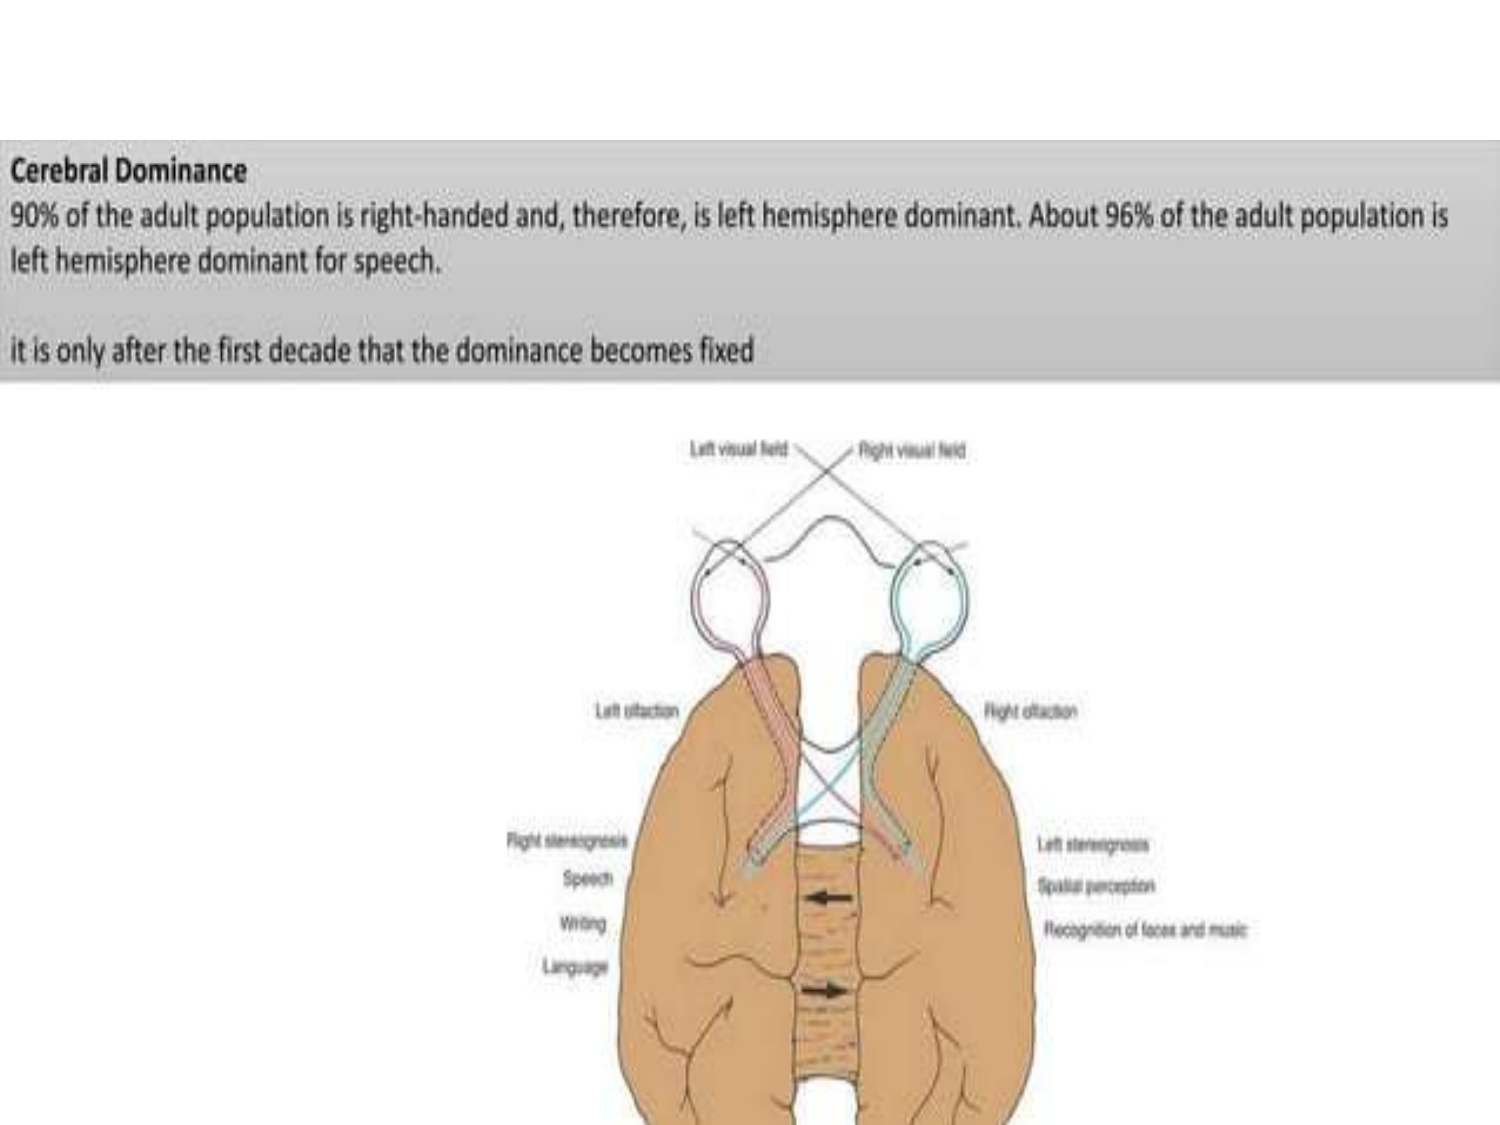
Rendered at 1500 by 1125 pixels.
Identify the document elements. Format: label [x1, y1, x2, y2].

picture [0, 139, 1500, 1125]
